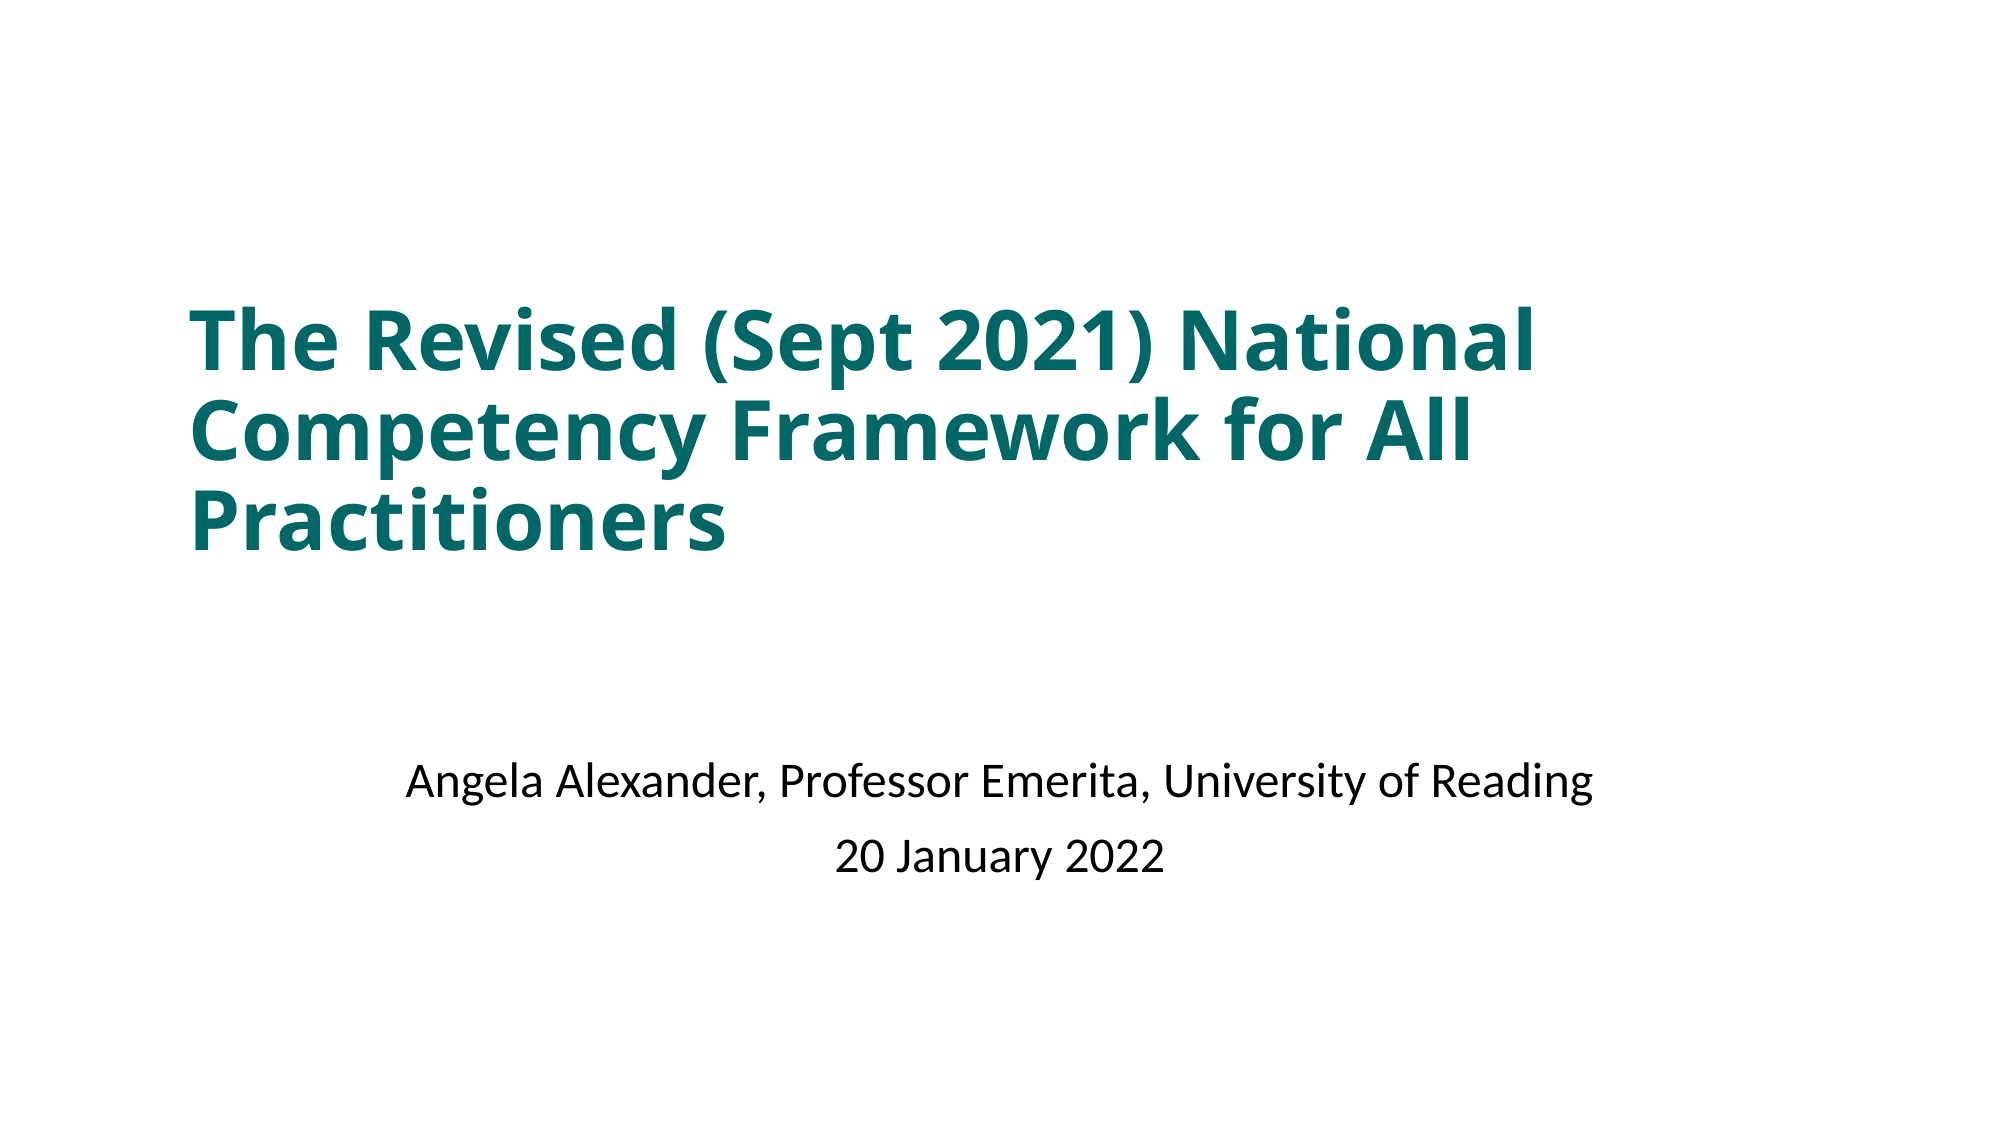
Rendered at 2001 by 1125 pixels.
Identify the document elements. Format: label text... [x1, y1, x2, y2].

subtitle Angela Alexander, Professor Emerita, University of Reading 20 January 2022 [249, 590, 1750, 1033]
title The Revised (Sept 2021) National Competency Framework for All Practitioners [173, 184, 1857, 576]
